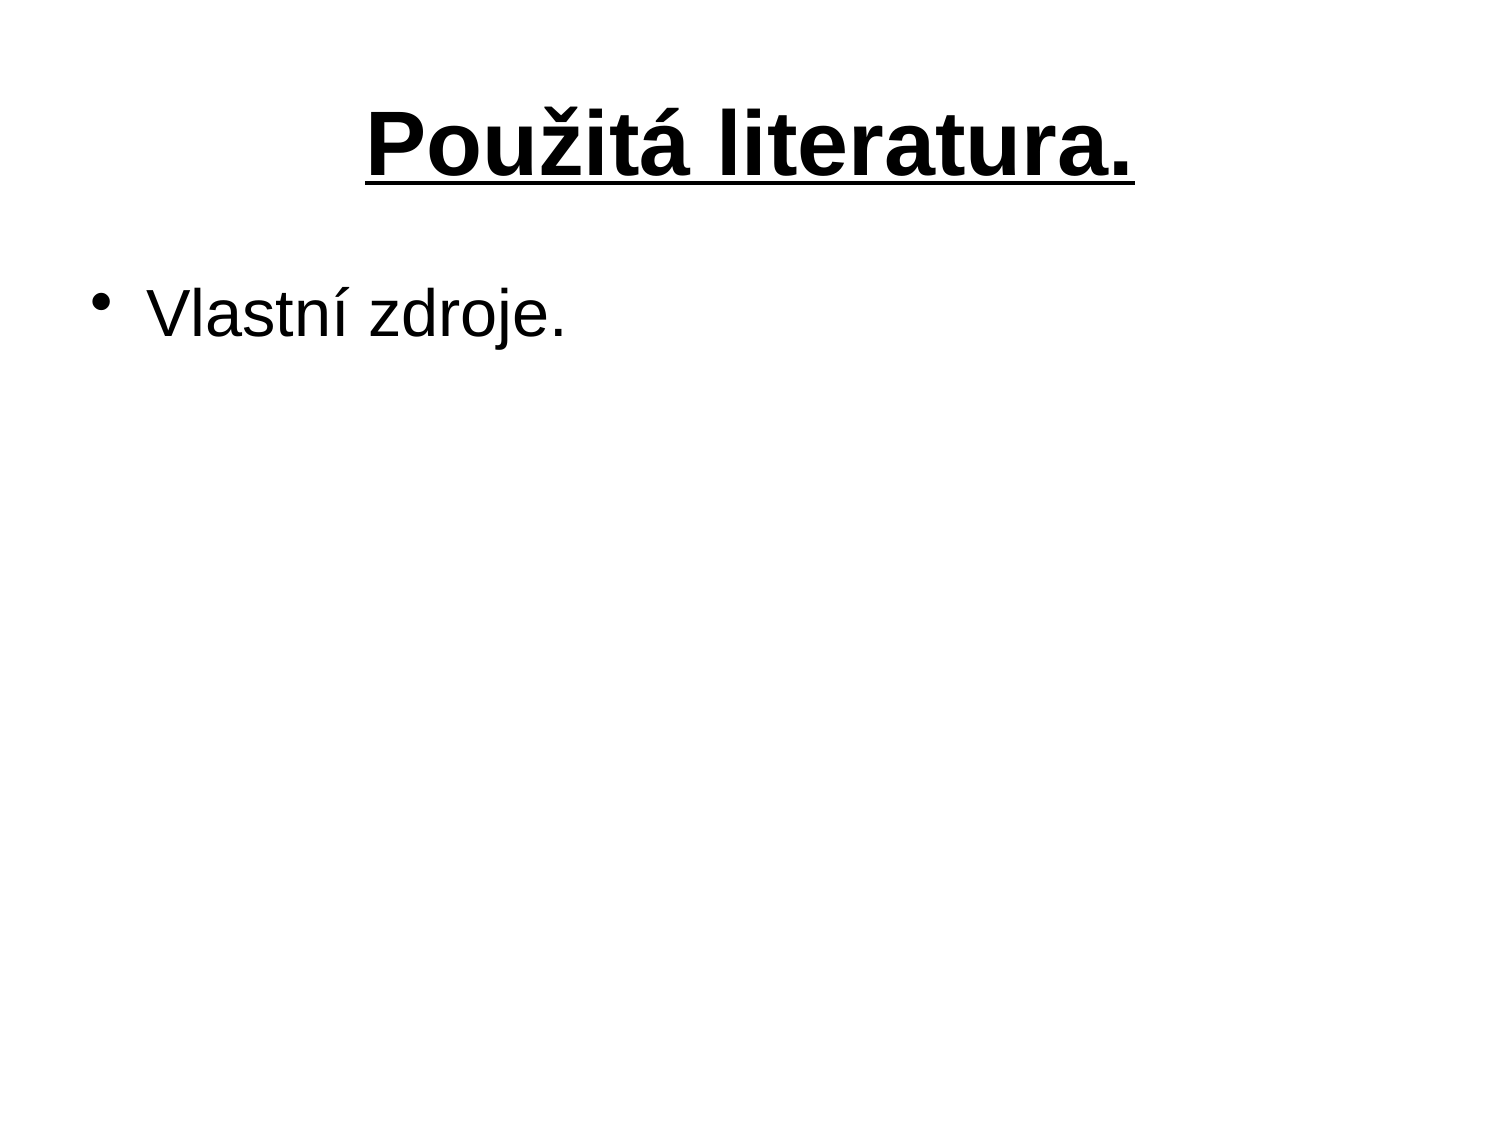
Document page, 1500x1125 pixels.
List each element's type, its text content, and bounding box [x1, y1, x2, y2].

title Použitá literatura. [74, 44, 1426, 233]
list Vlastní zdroje. [74, 262, 1426, 1006]
